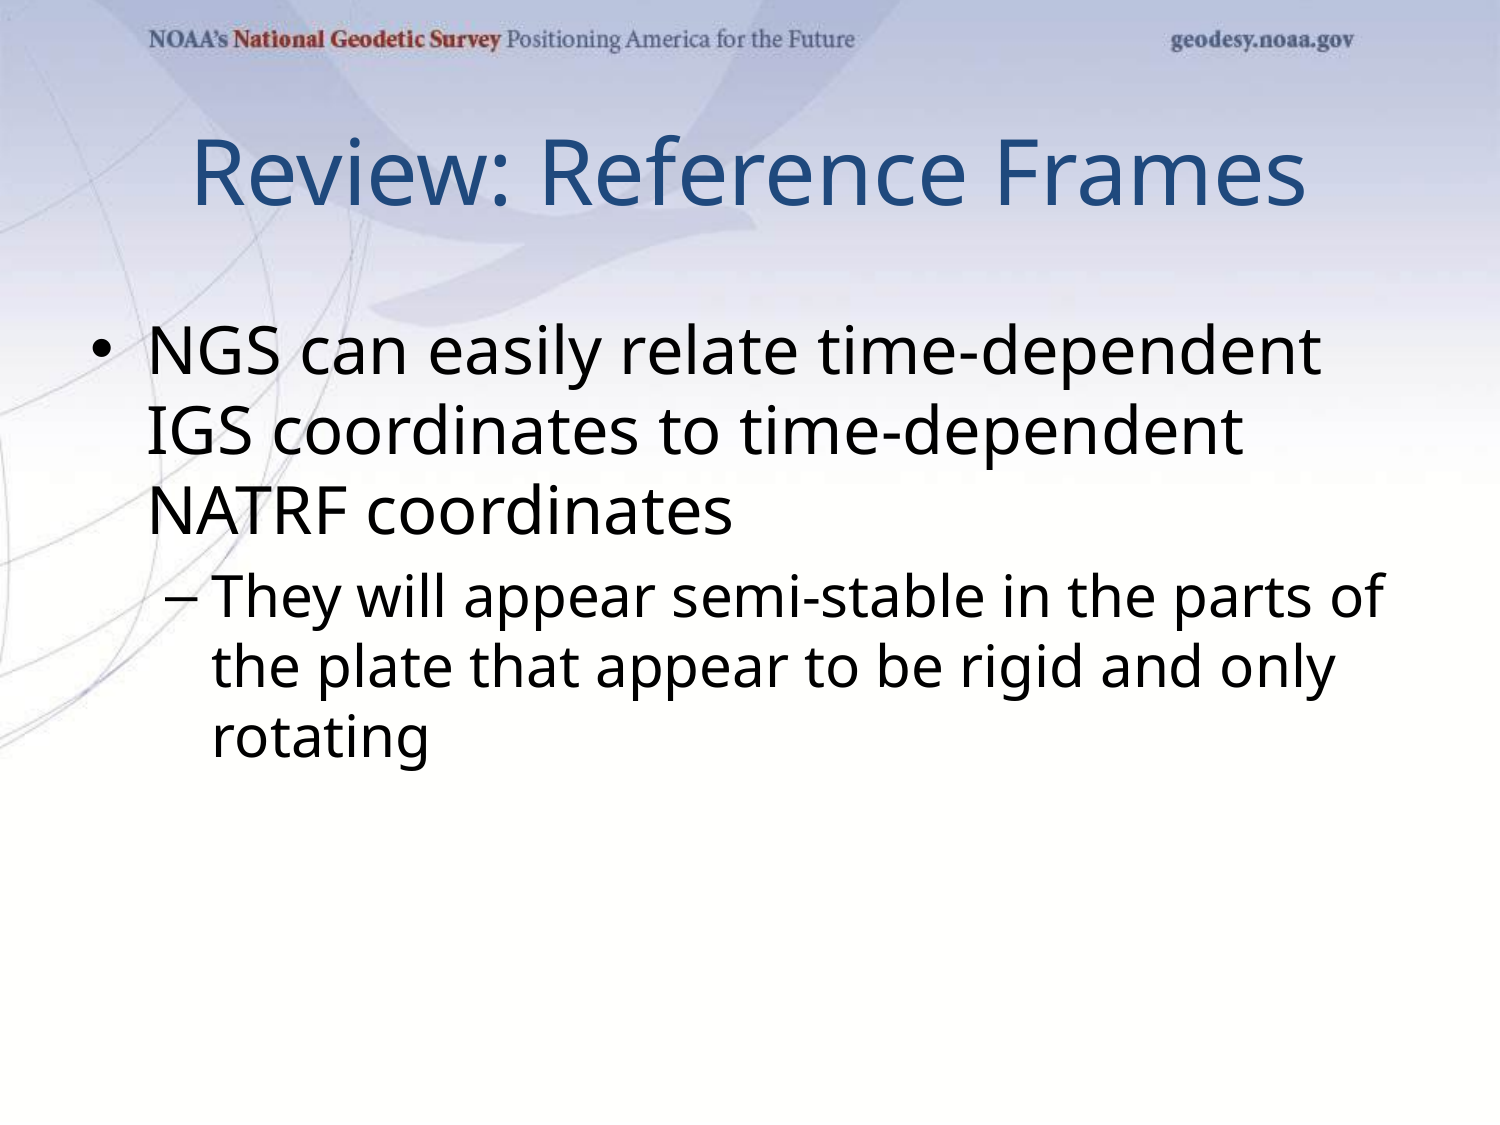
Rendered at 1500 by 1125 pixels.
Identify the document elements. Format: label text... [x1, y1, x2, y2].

picture [0, 0, 1500, 1122]
list NGS can easily relate time-dependent IGS coordinates to time-dependent NATRF coordinates They will appear semi-stable in the parts of the plate that appear to be rigid and only rotating [75, 299, 1425, 1005]
title Review: Reference Frames [75, 75, 1425, 263]
